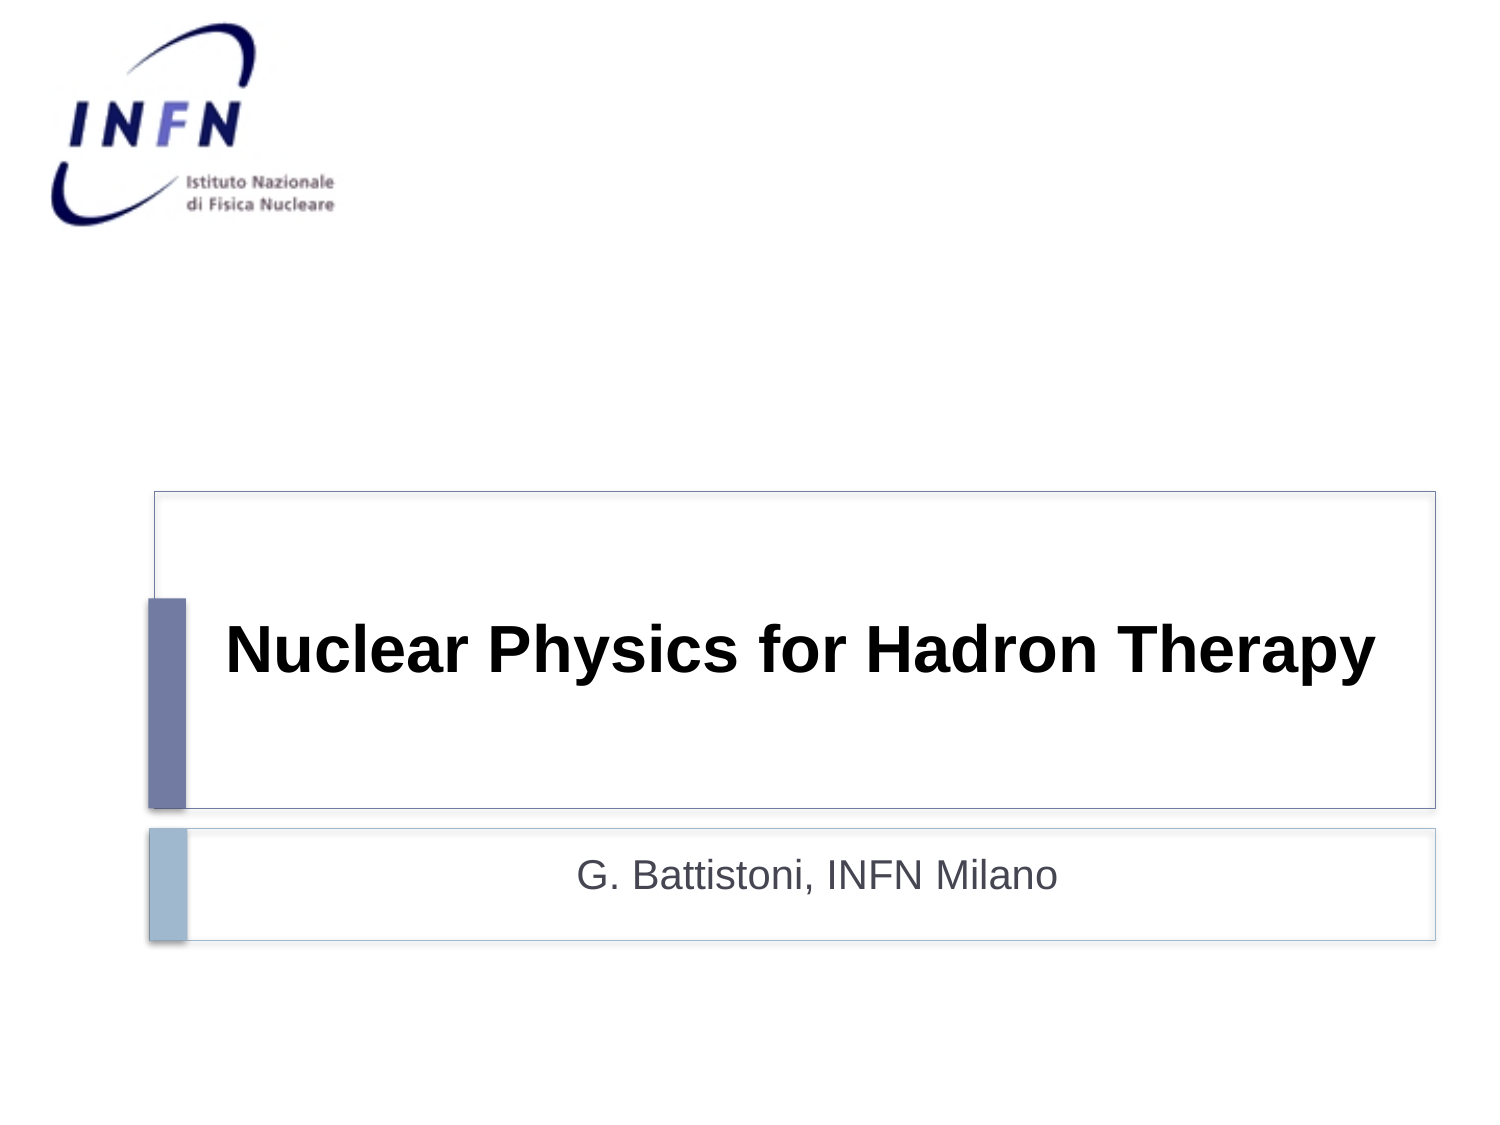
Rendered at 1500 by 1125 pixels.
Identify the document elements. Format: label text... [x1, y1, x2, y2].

title Nuclear Physics for Hadron Therapy [167, 598, 1436, 740]
subtitle G. Battistoni, INFN Milano [200, 840, 1436, 929]
picture [49, 20, 344, 236]
